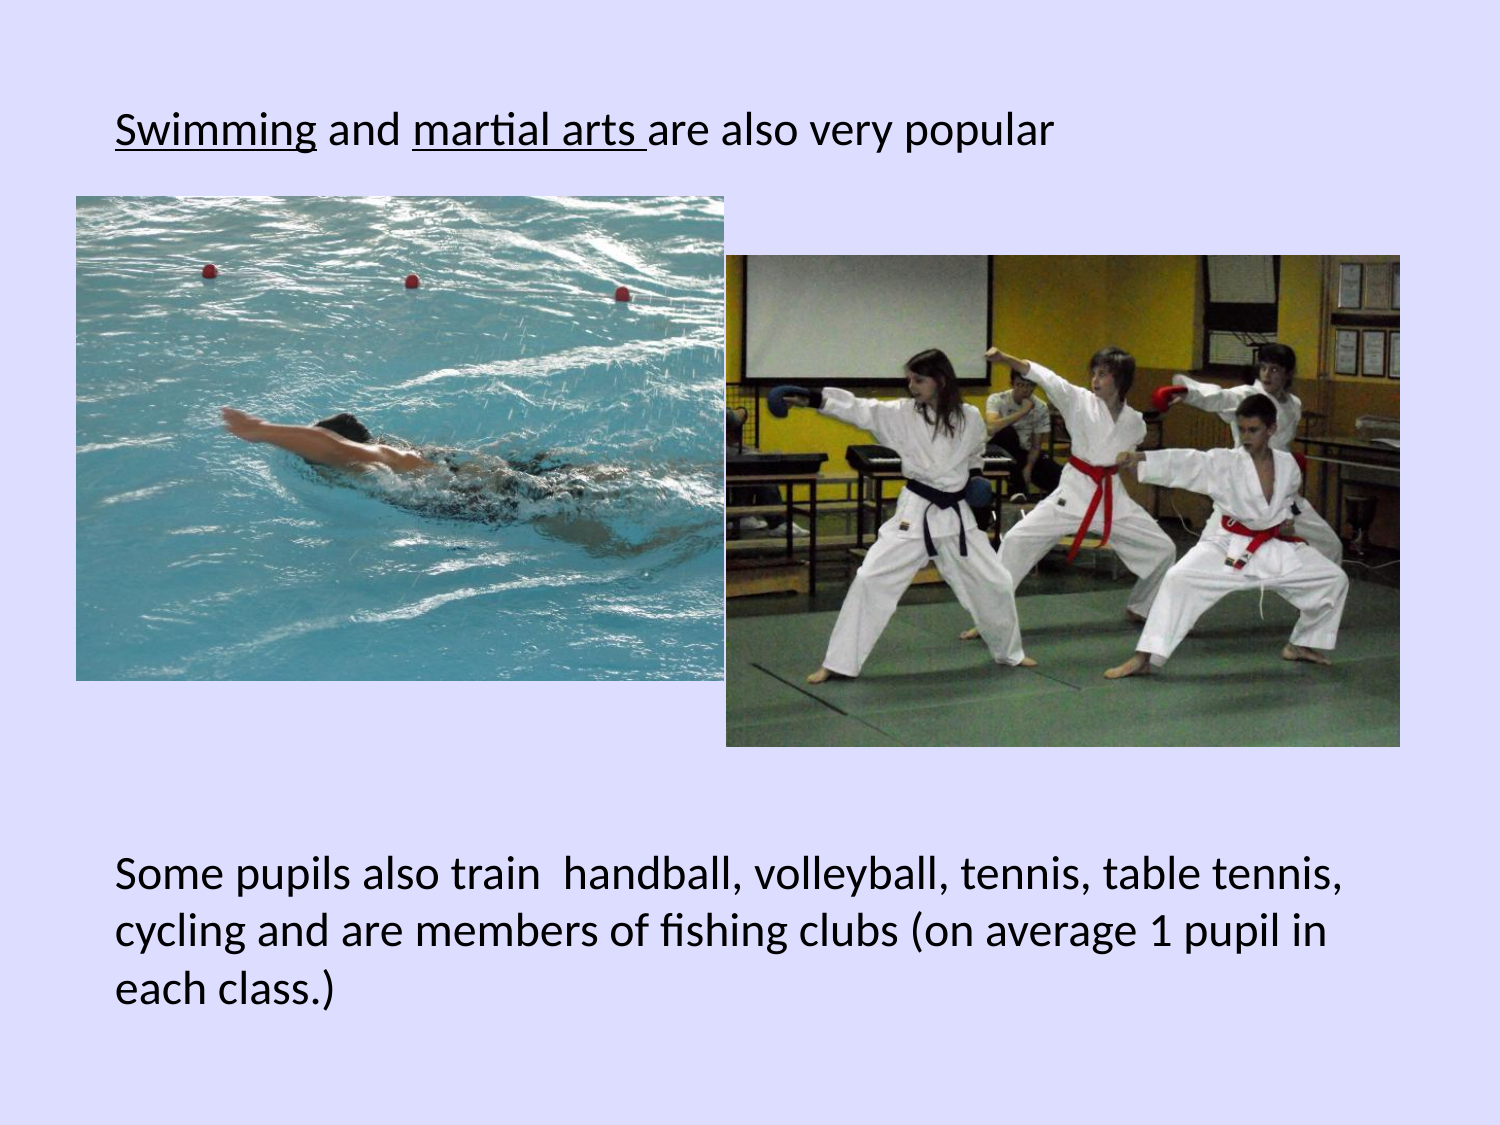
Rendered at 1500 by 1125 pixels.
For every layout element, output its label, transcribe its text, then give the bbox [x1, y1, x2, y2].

picture [726, 255, 1400, 748]
text_box Swimming and martial arts are also very popular [100, 90, 1365, 163]
text_box Some pupils also train handball, volleyball, tennis, table tennis, cycling and are members of fishing clubs (on average 1 pupil in each class.) [100, 834, 1412, 1022]
picture [76, 196, 724, 681]
